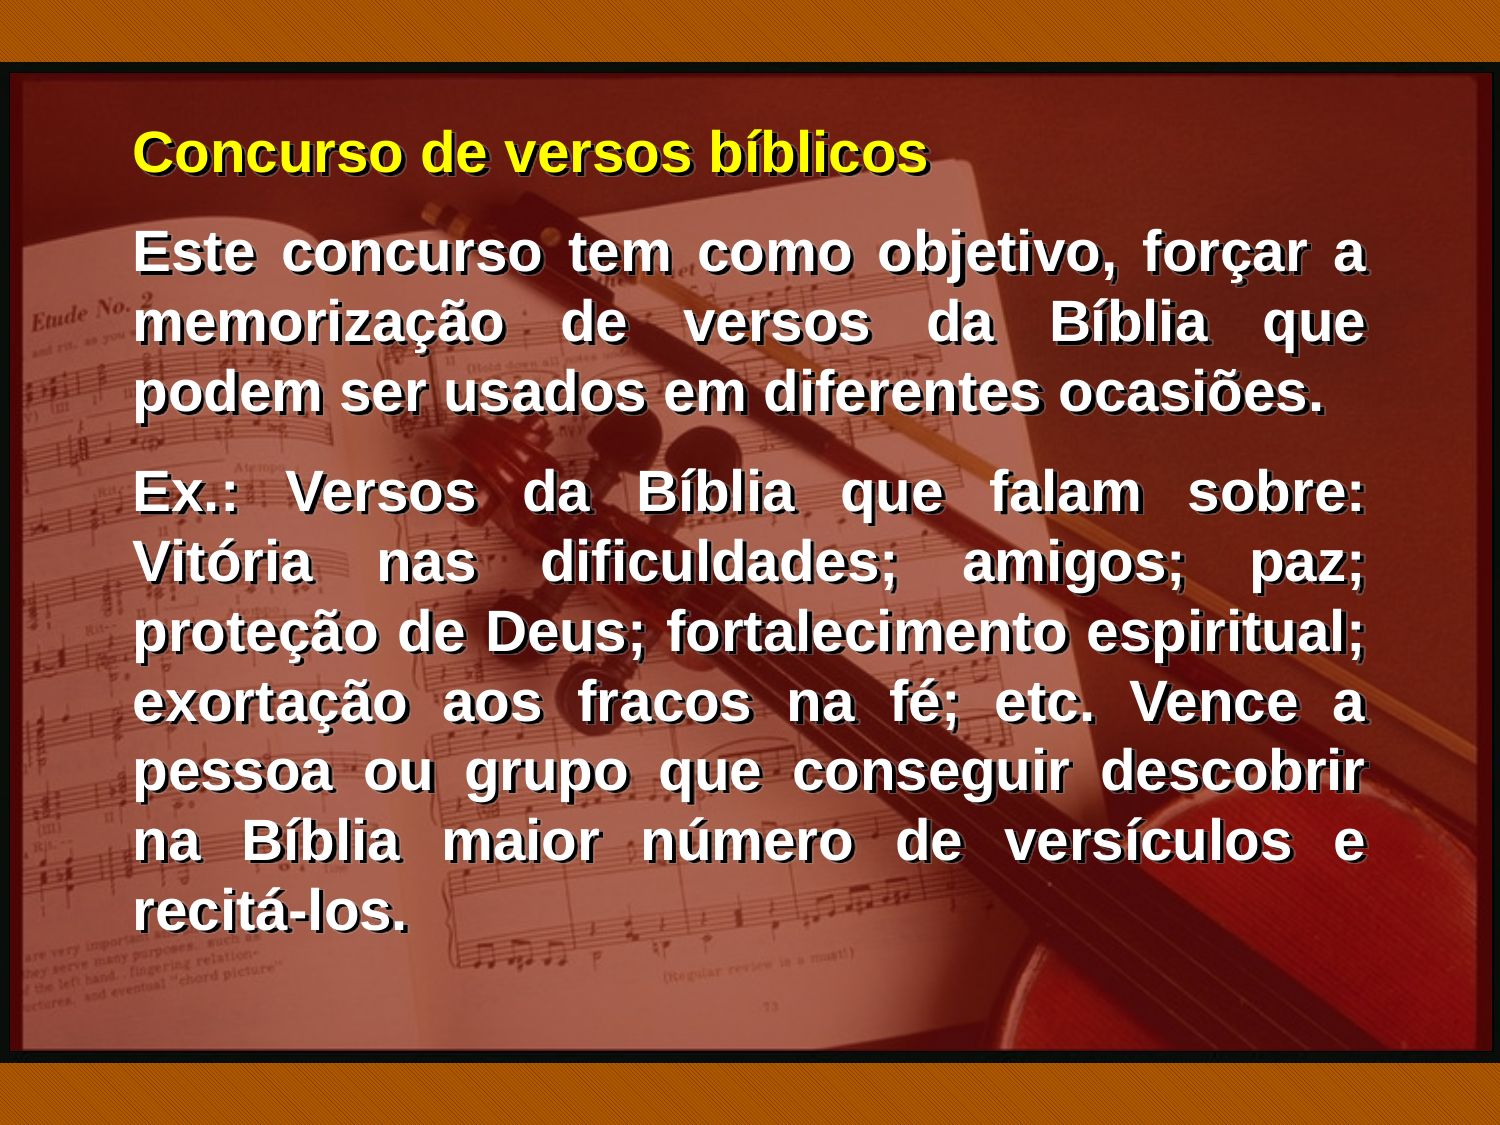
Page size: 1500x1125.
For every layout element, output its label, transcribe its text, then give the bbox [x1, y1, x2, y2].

text_box Concurso de versos bíblicos Este concurso tem como objetivo, forçar a memorização de versos da Bíblia que podem ser usados em diferentes ocasiões. Ex.: Versos da Bíblia que falam sobre: Vitória nas dificuldades; amigos; paz; proteção de Deus; fortalecimento espiritual; exortação aos fracos na fé; etc. Vence a pessoa ou grupo que conseguir descobrir na Bíblia maior número de versículos e recitá-los. [117, 107, 1382, 950]
picture [0, 62, 1500, 1063]
